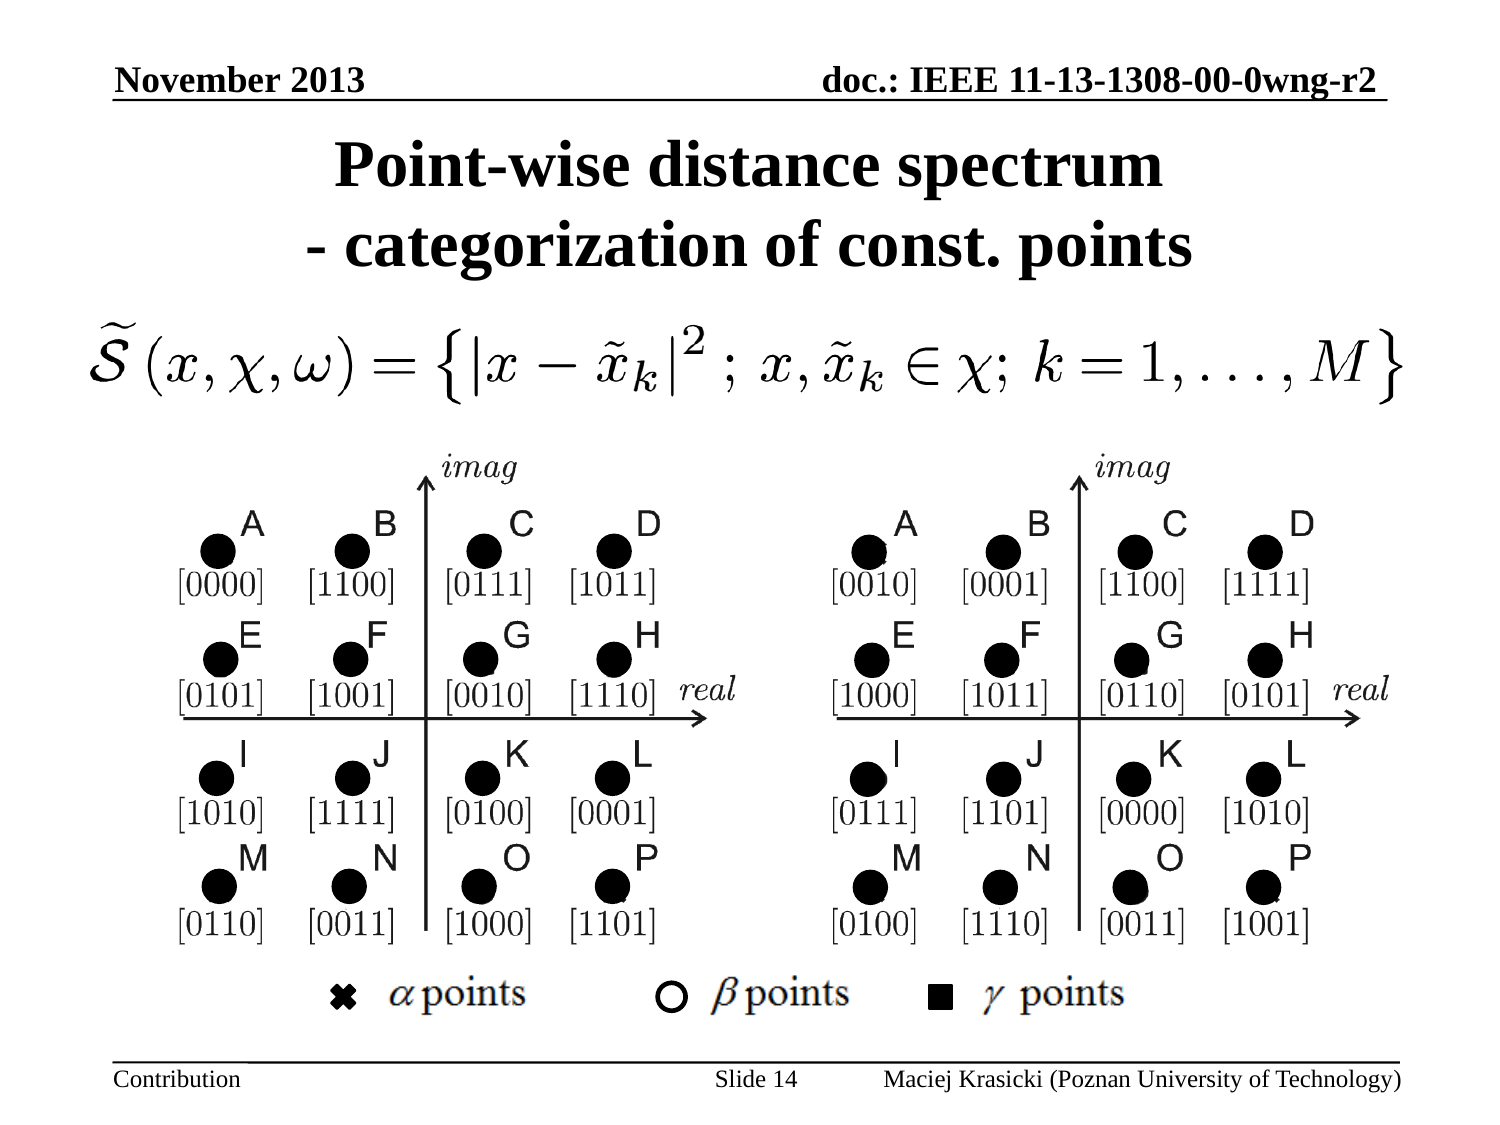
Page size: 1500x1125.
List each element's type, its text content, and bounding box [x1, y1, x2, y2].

slide_number Slide 14 [712, 1061, 800, 1093]
title Point-wise distance spectrum - categorization of const. points [112, 112, 1388, 288]
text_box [325, 951, 1259, 1042]
picture [64, 290, 1412, 977]
footer Maciej Krasicki (Poznan University of Technology) [875, 1061, 1402, 1093]
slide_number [114, 54, 368, 101]
